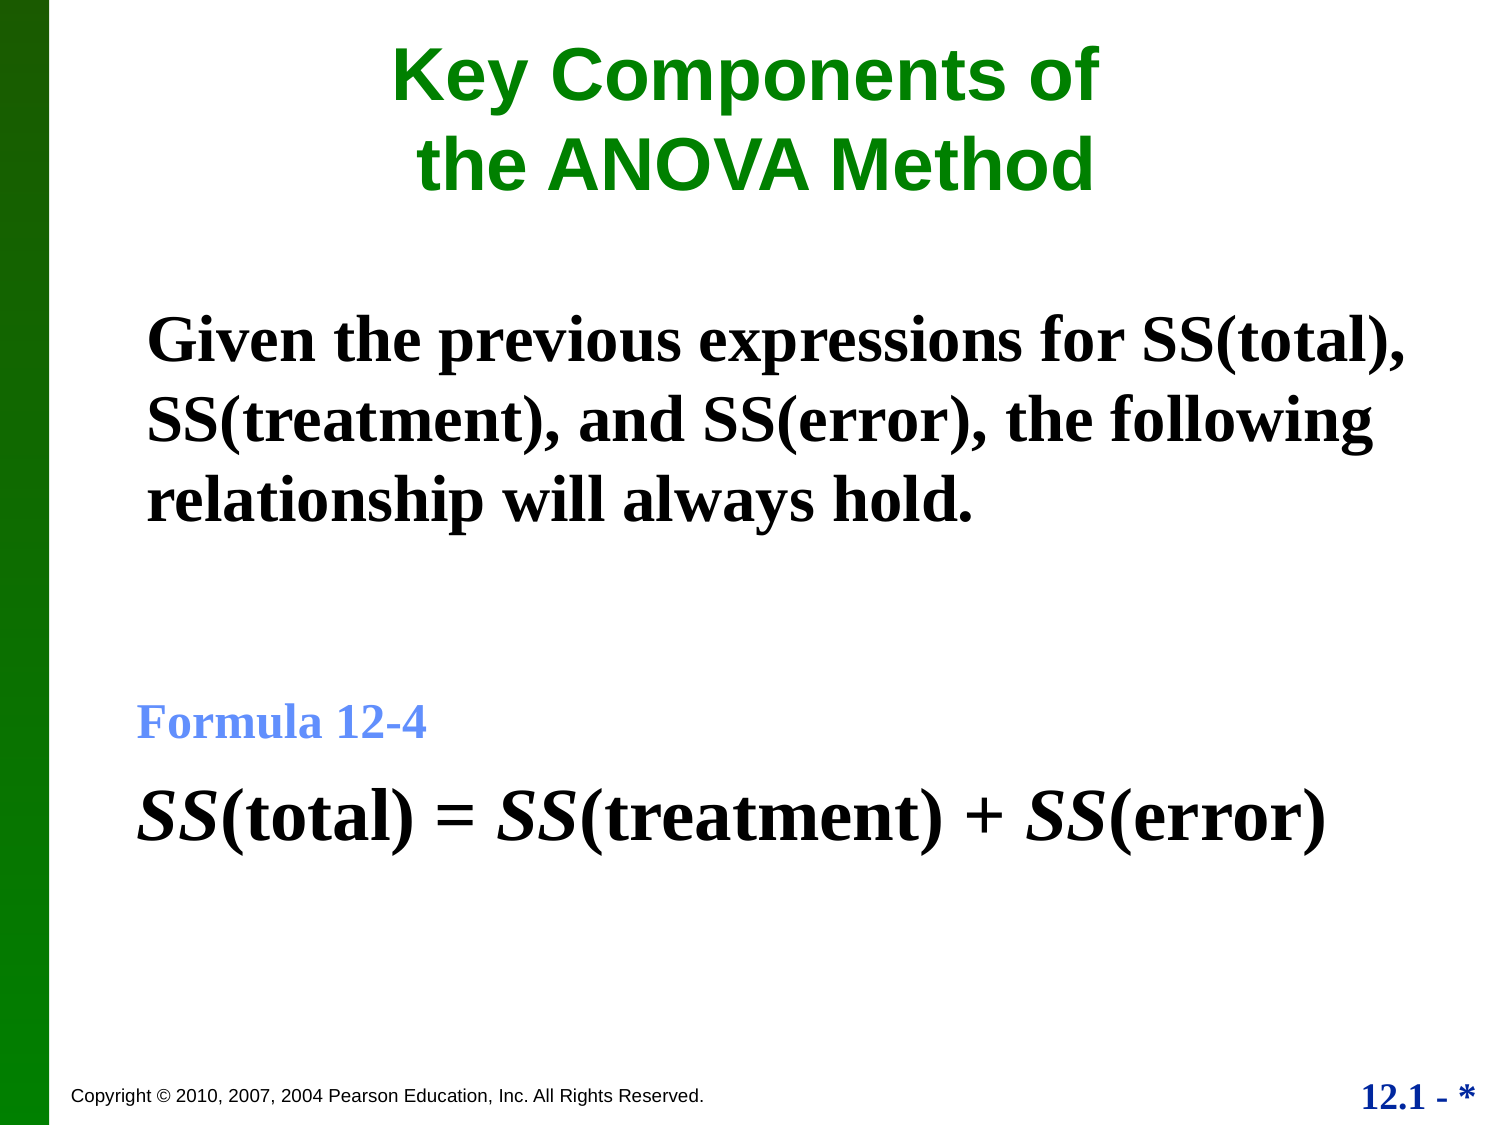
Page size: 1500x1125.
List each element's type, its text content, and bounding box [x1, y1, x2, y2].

title Key Components of the ANOVA Method [62, 22, 1450, 210]
list Formula 12-4 SS(total) = SS(treatment) + SS(error) [0, 672, 1498, 988]
text_box Given the previous expressions for SS(total), SS(treatment), and SS(error), the following relationship will always hold. [75, 287, 1492, 600]
